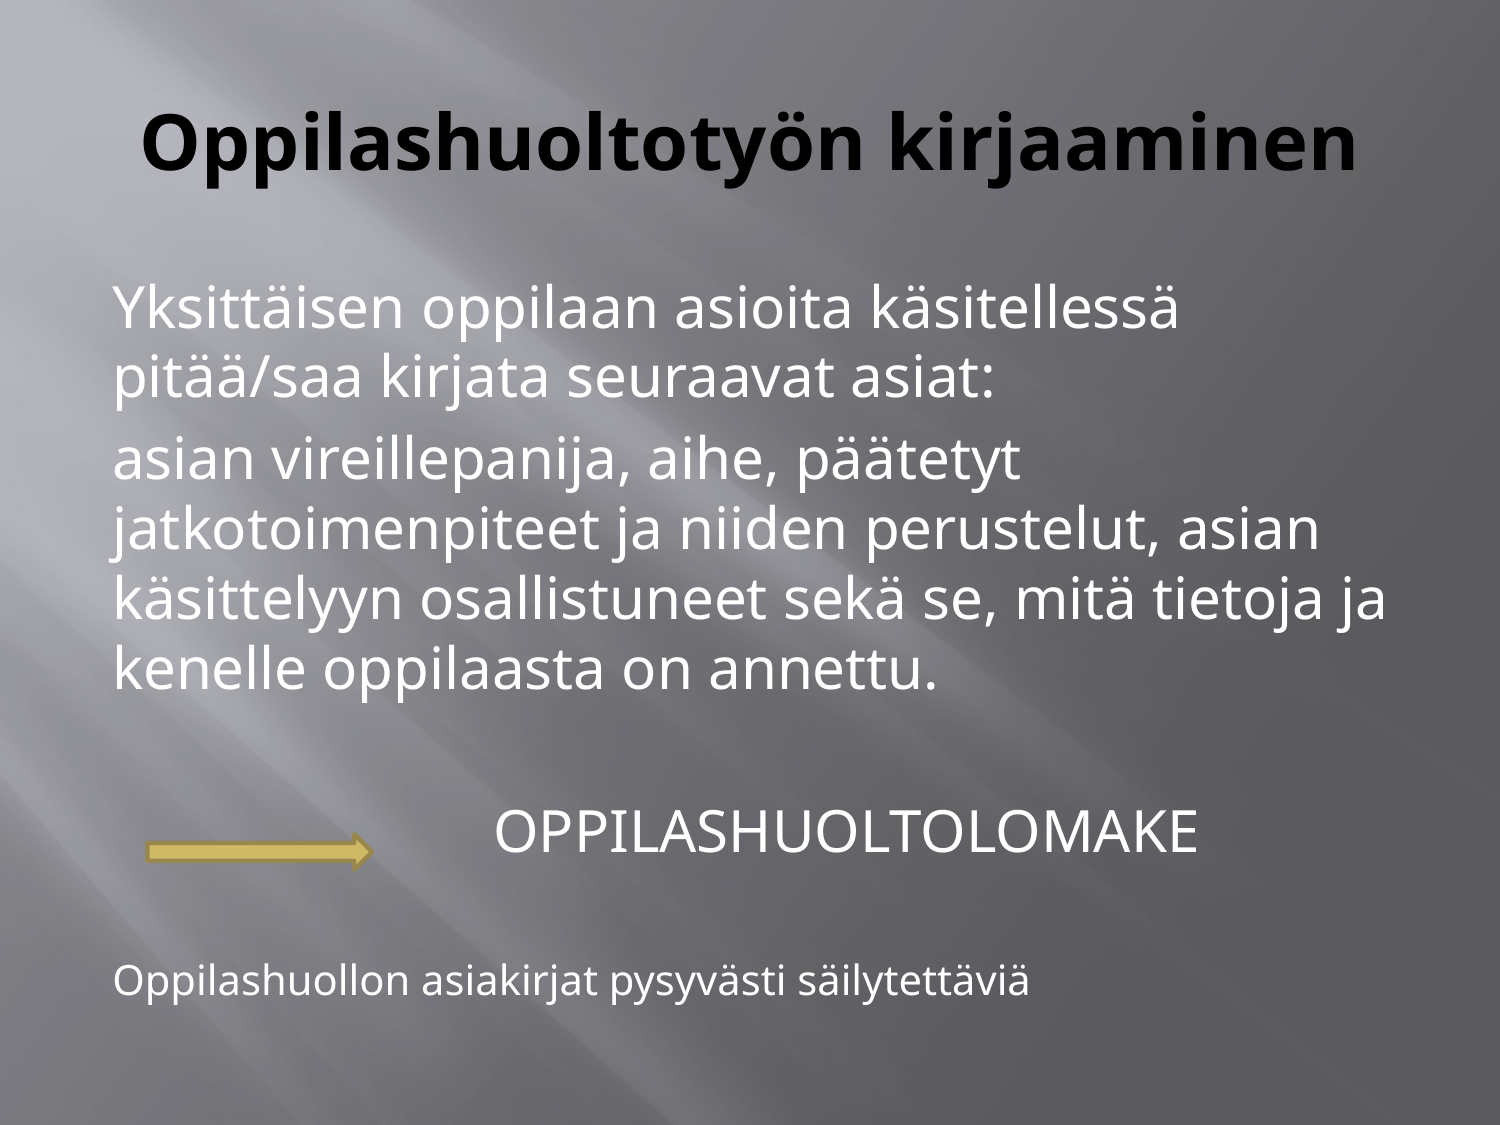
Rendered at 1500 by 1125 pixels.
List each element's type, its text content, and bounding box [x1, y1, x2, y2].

text_box [145, 832, 375, 872]
list Yksittäisen oppilaan asioita käsitellessä pitää/saa kirjata seuraavat asiat: asian vireillepanija, aihe, päätetyt jatkotoimenpiteet ja niiden perustelut, asian käsittelyyn osallistuneet sekä se, mitä tietoja ja kenelle oppilaasta on annettu. OPPILASHUOLTOLOMAKE Oppilashuollon asiakirjat pysyvästi säilytettäviä [75, 262, 1425, 1035]
title Oppilashuoltotyön kirjaaminen [75, 45, 1425, 233]
